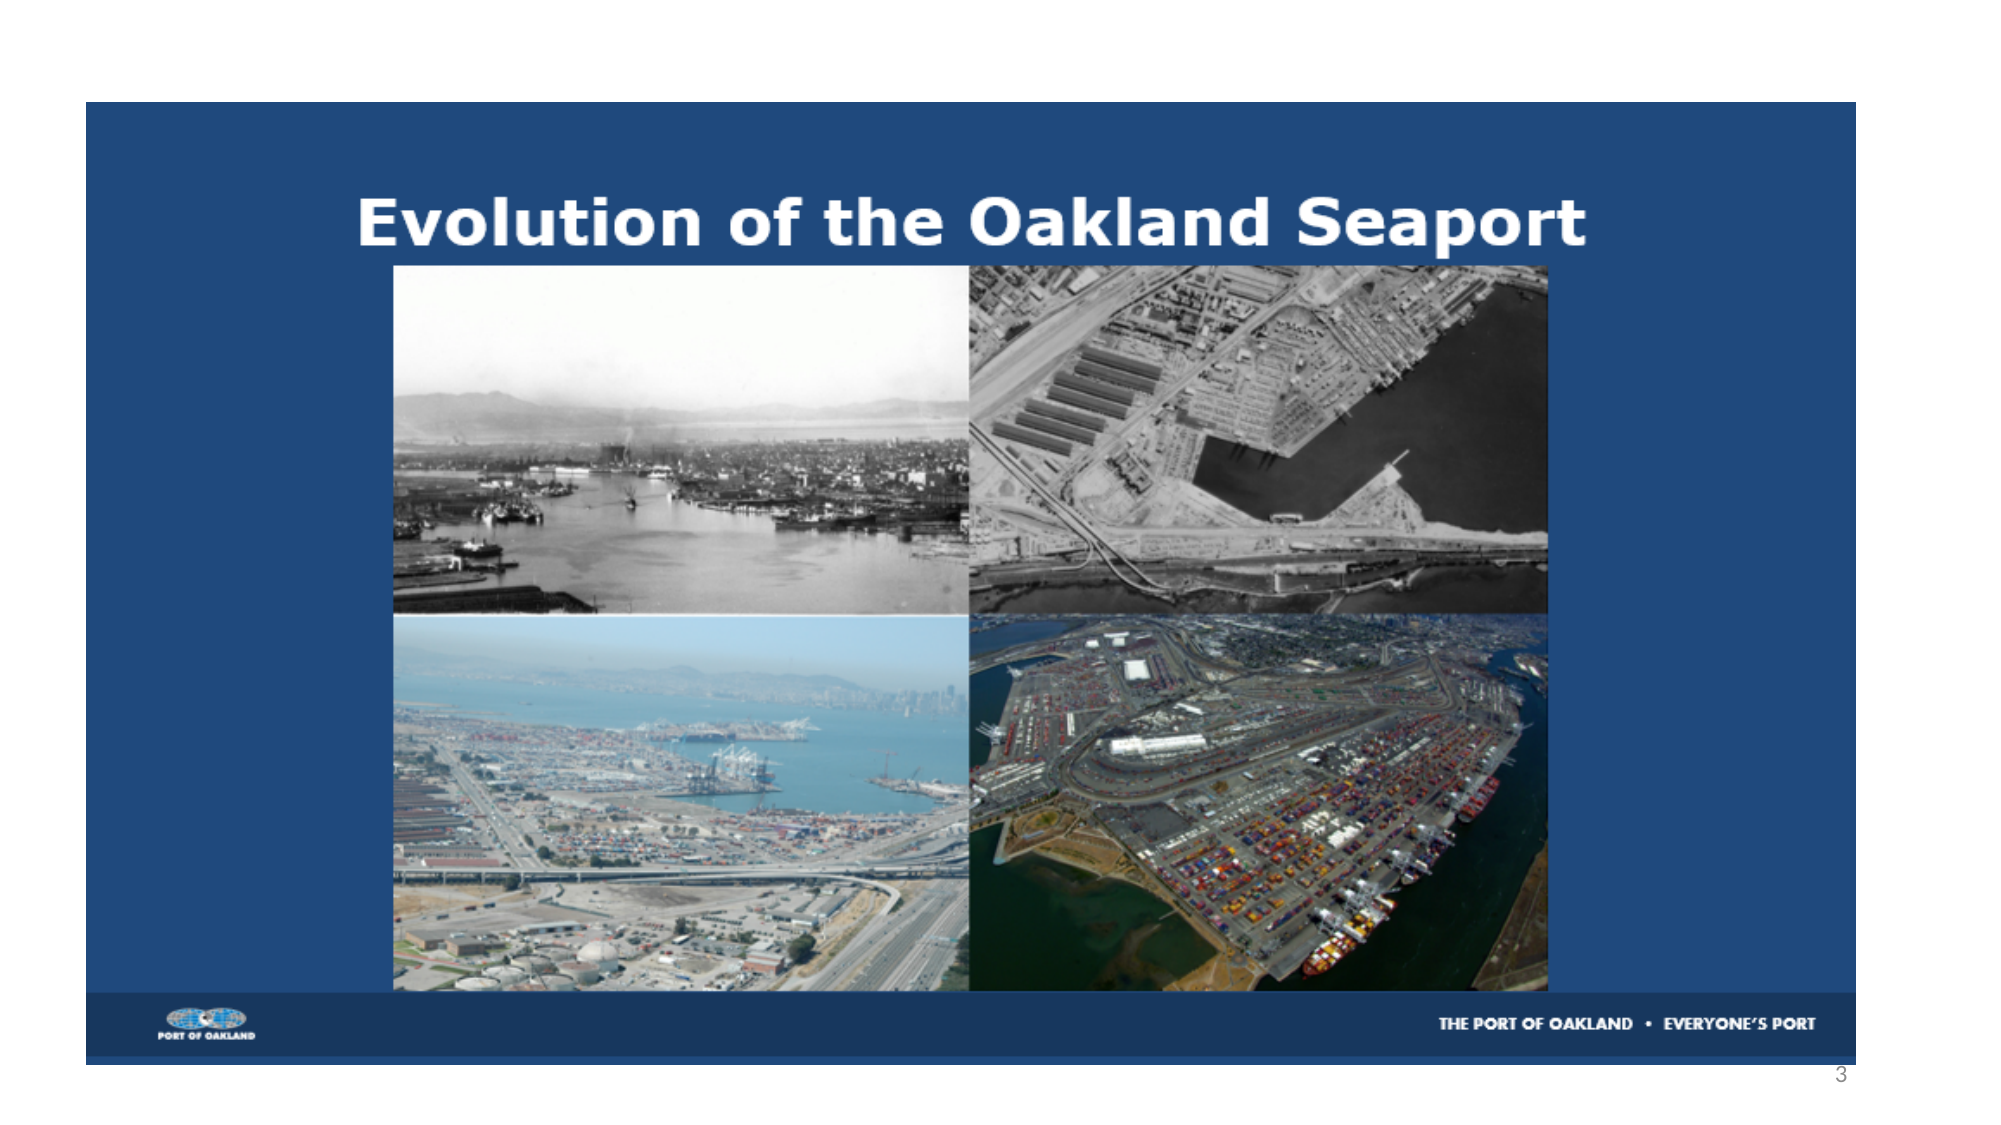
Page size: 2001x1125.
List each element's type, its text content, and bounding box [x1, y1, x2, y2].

slide_number 3 [1412, 1042, 1863, 1103]
picture [86, 102, 1856, 1065]
title Evolution of Oakland Seaport [137, 59, 1863, 278]
